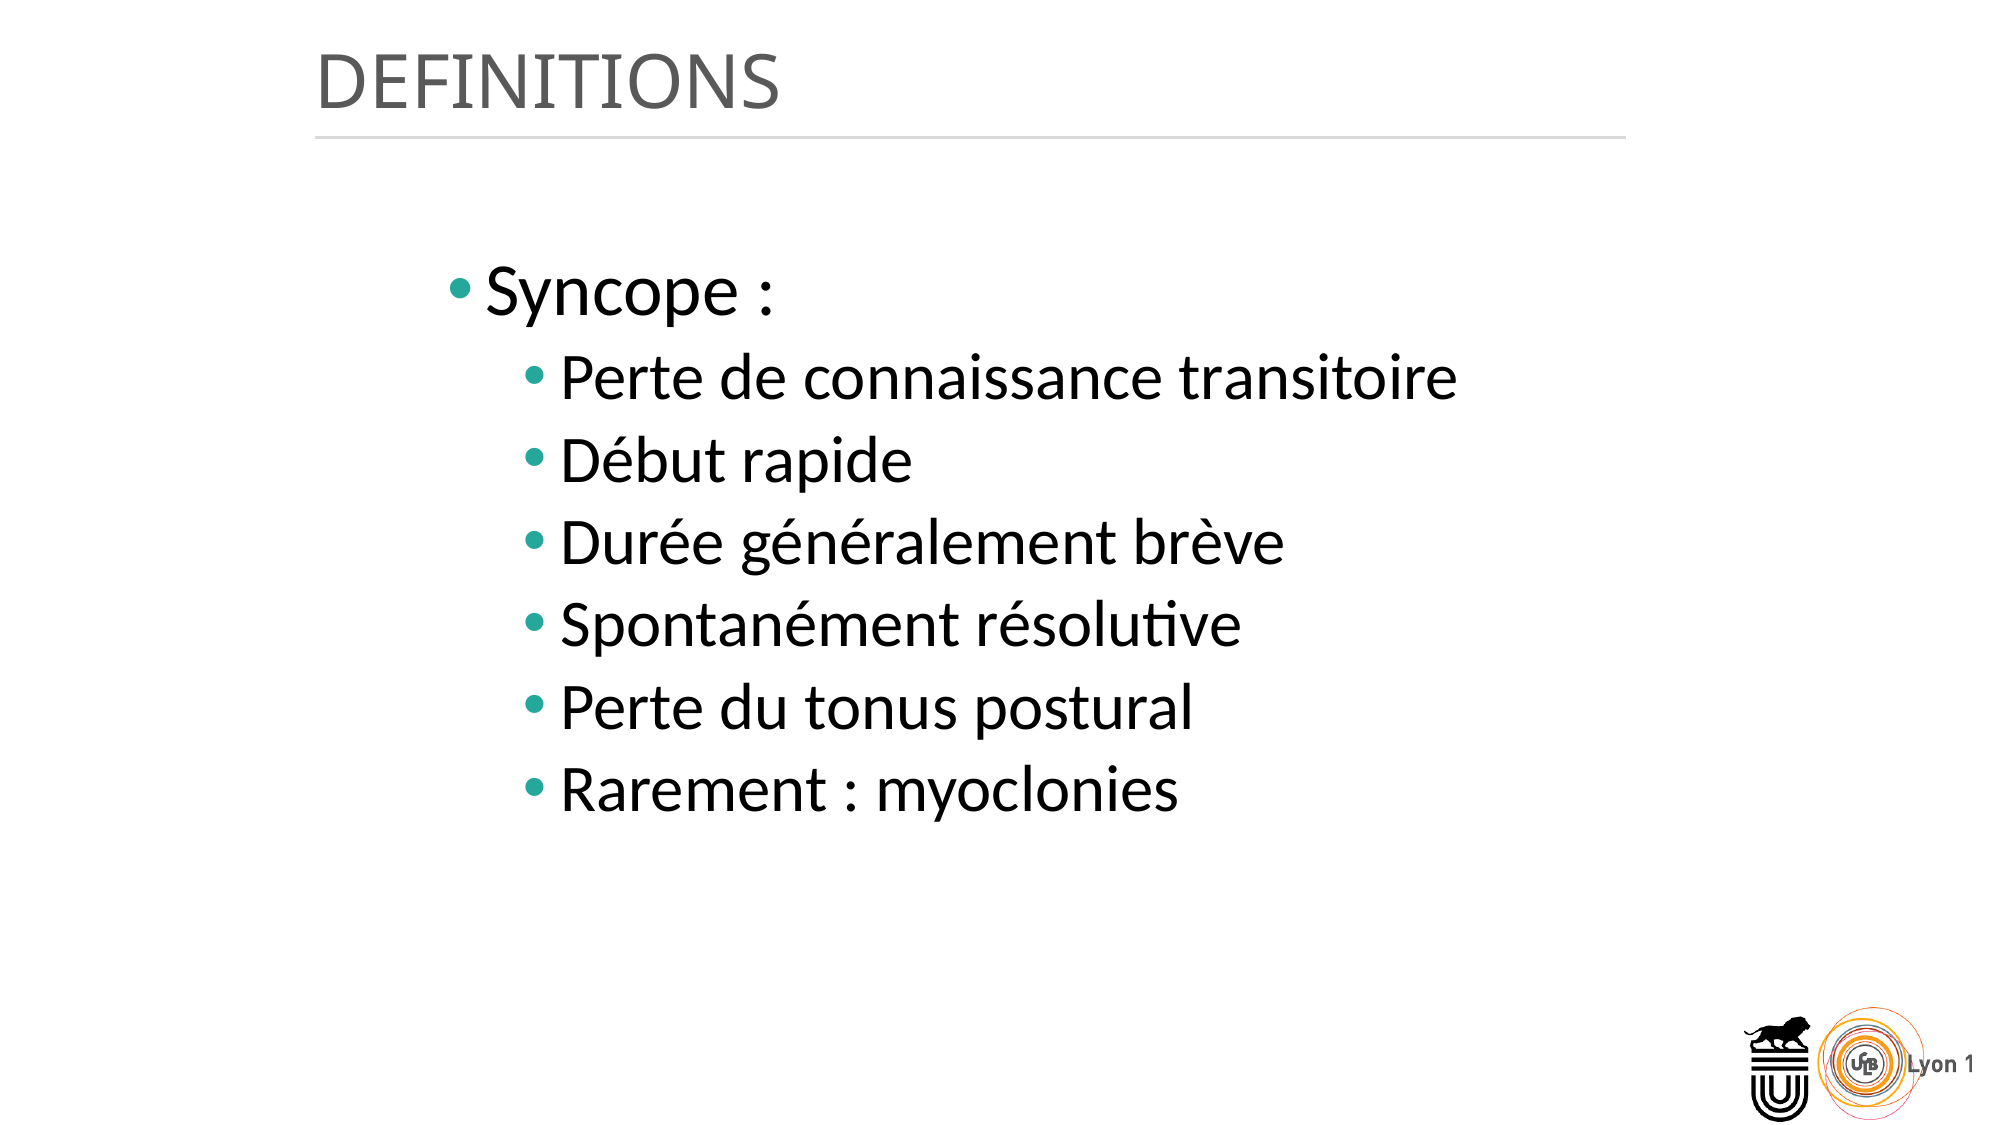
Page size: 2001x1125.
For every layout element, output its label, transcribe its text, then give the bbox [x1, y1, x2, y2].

list Syncope : Perte de connaissance transitoire Début rapide Durée généralement brève Spontanément résolutive Perte du tonus postural Rarement : myoclonies [432, 243, 1664, 917]
title DEFINITIONS [299, 19, 1650, 149]
picture [1741, 1007, 1972, 1125]
